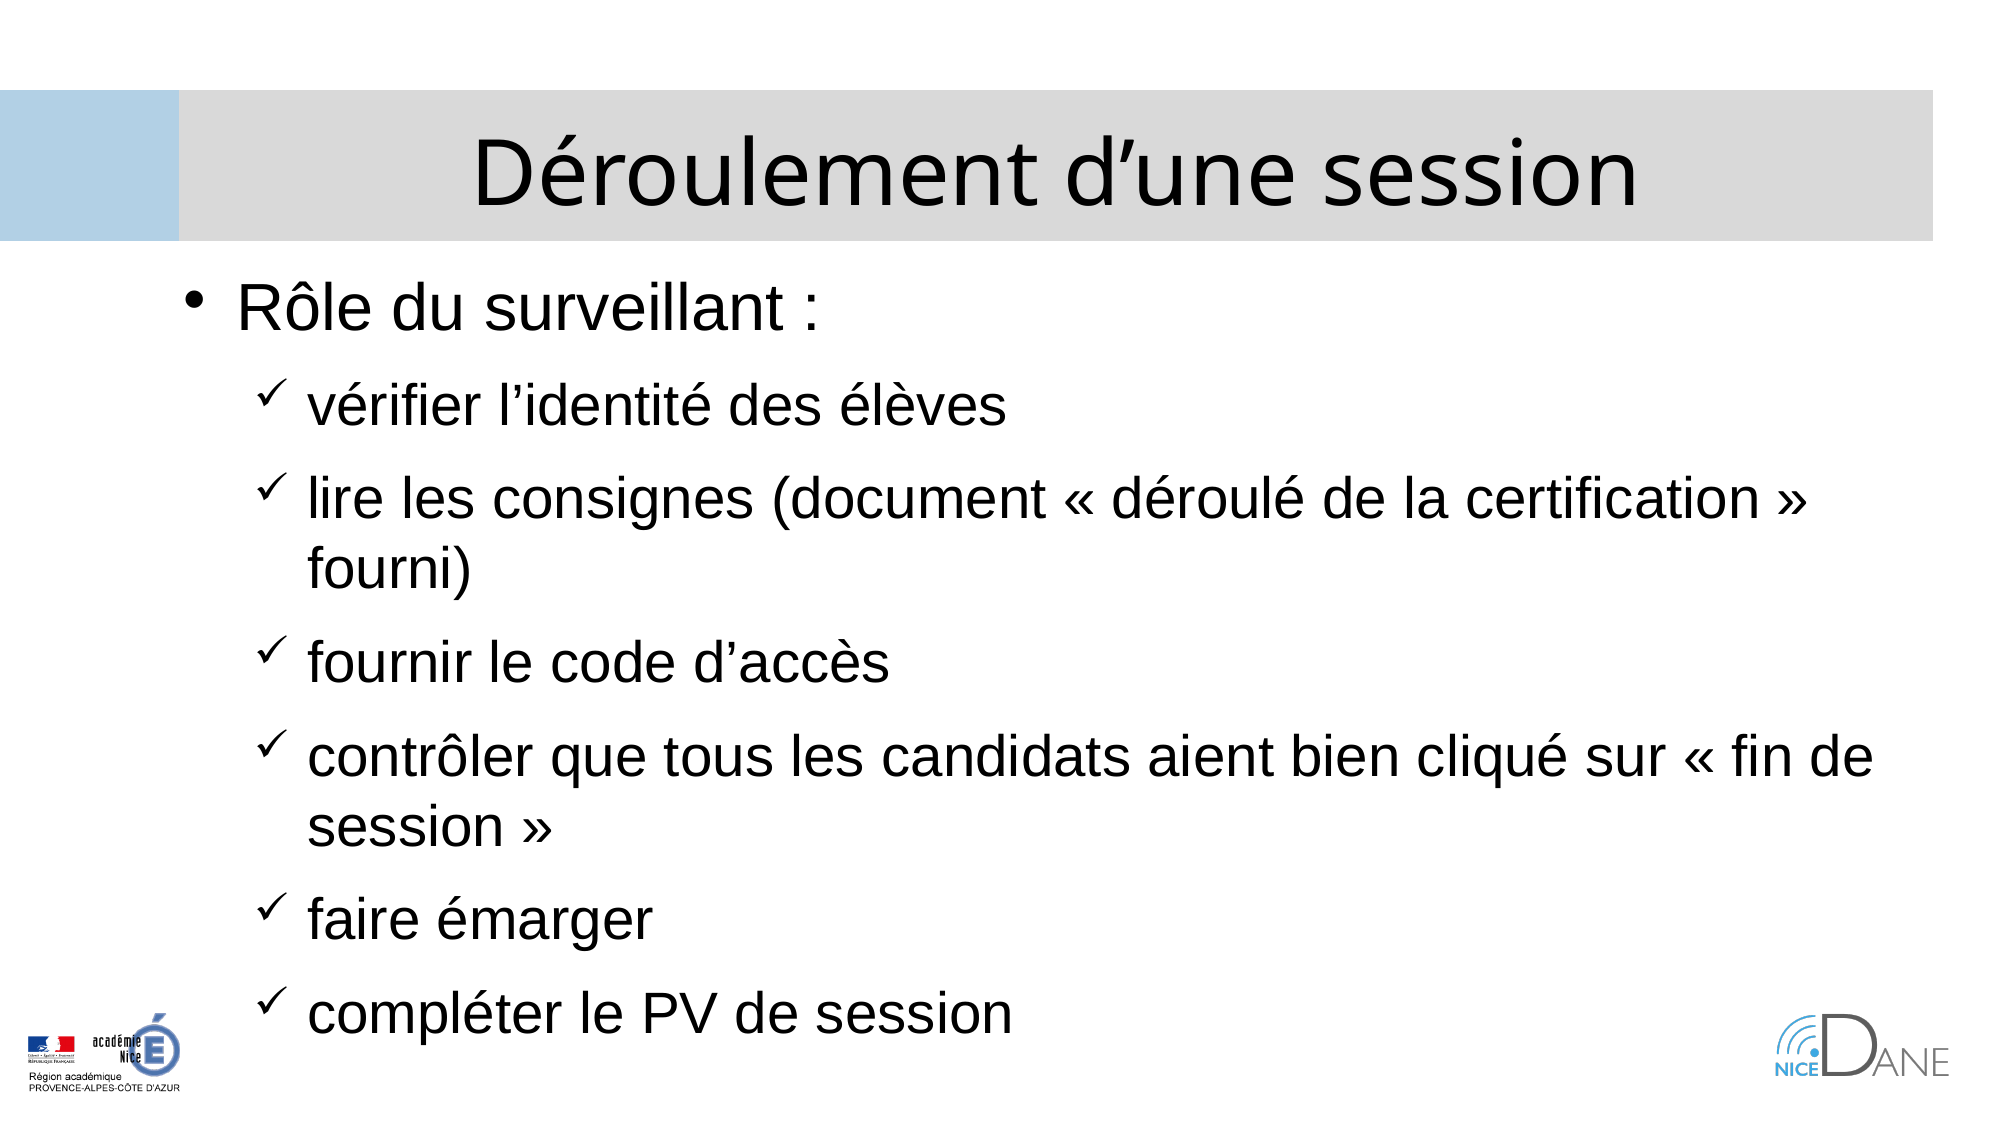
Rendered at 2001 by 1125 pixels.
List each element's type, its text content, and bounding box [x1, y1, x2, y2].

text_box Rôle du surveillant : vérifier l’identité des élèves lire les consignes (document « déroulé de la certification » fourni) fournir le code d’accès contrôler que tous les candidats aient bien cliqué sur « fin de session » faire émarger compléter le PV de session [165, 263, 1920, 1105]
text_box Déroulement d’une session [179, 59, 1934, 278]
picture [1920, 1003, 1958, 1087]
picture [28, 1013, 165, 1094]
